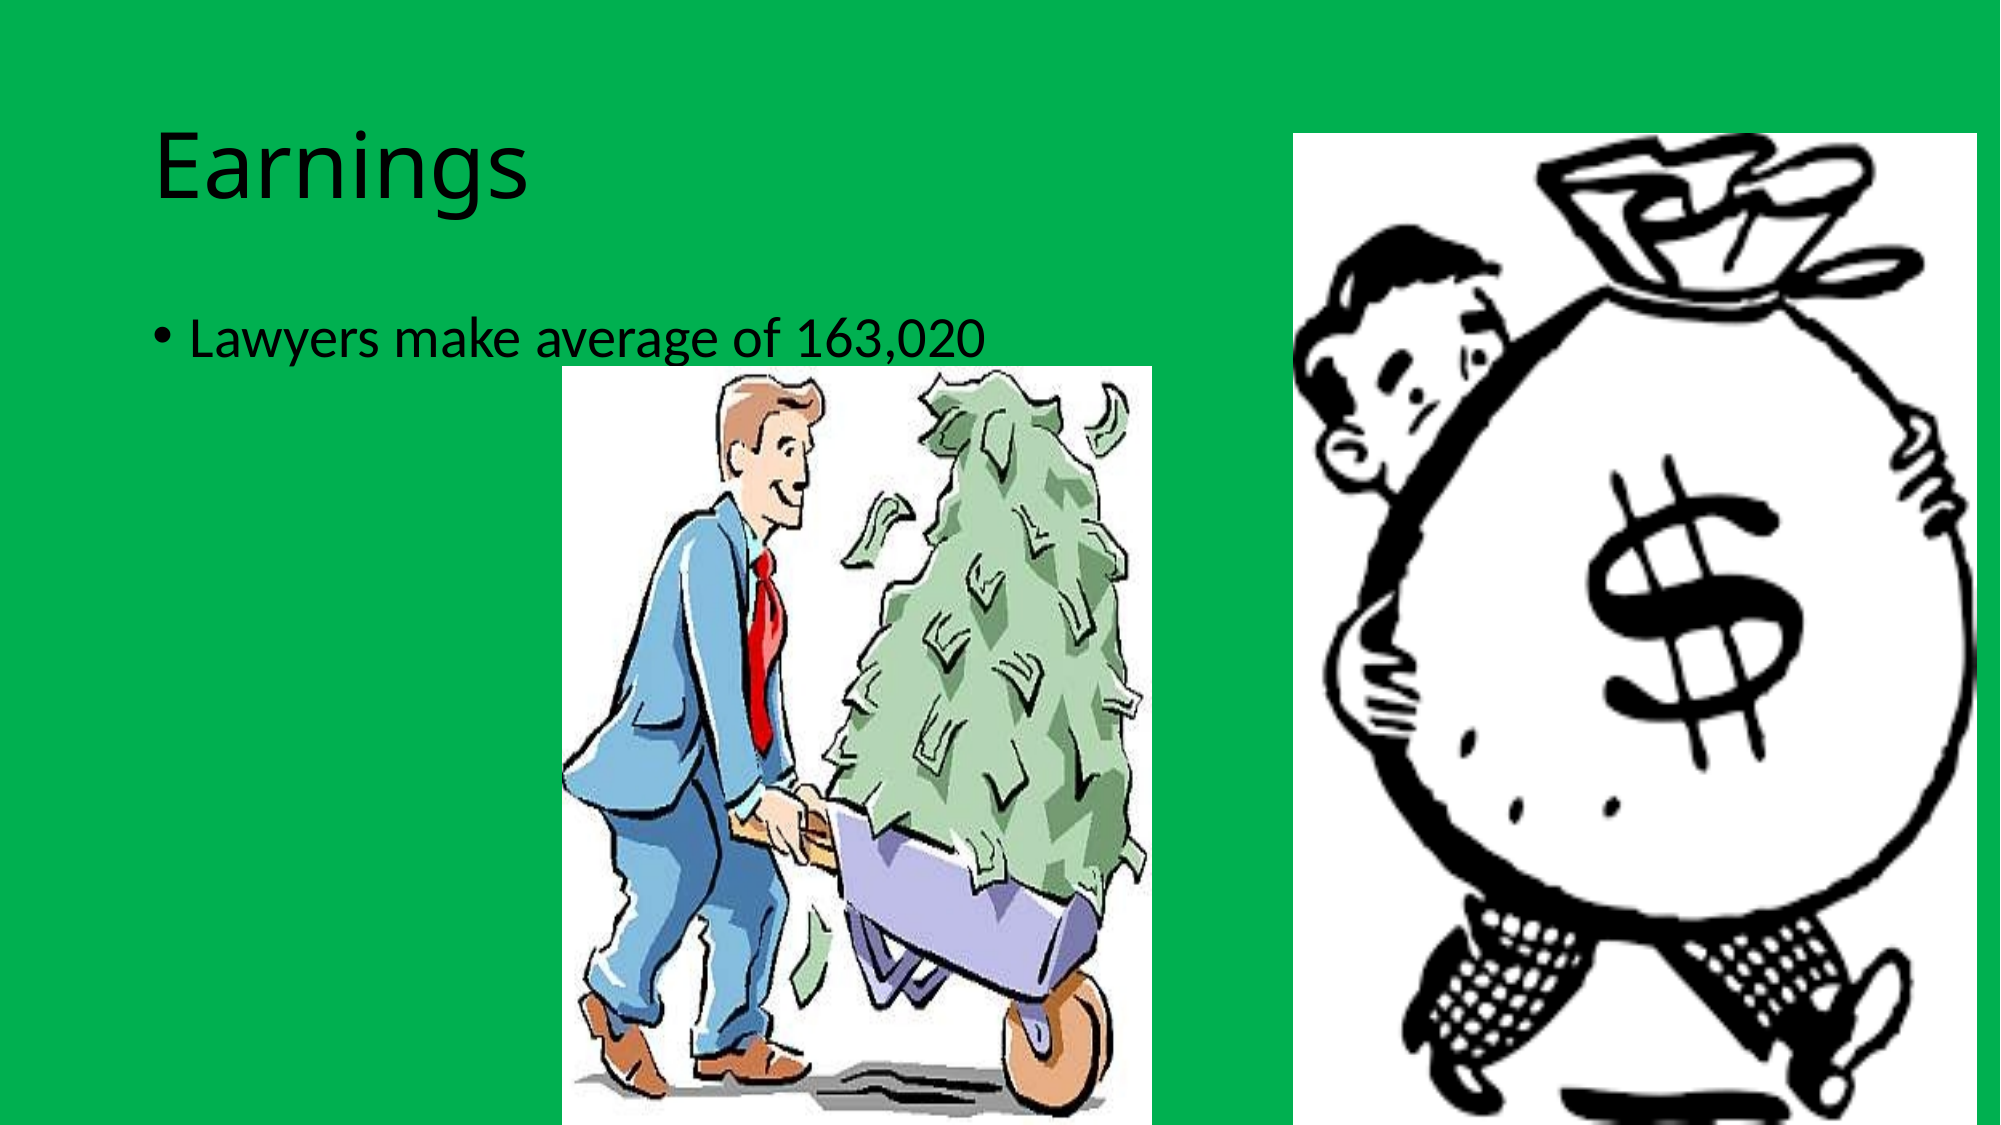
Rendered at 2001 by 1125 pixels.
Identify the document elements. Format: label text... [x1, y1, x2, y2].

title Earnings [137, 59, 1863, 278]
list Lawyers make average of 163,020 [137, 299, 1293, 1014]
picture [1293, 133, 1977, 1125]
picture [562, 366, 1152, 1125]
